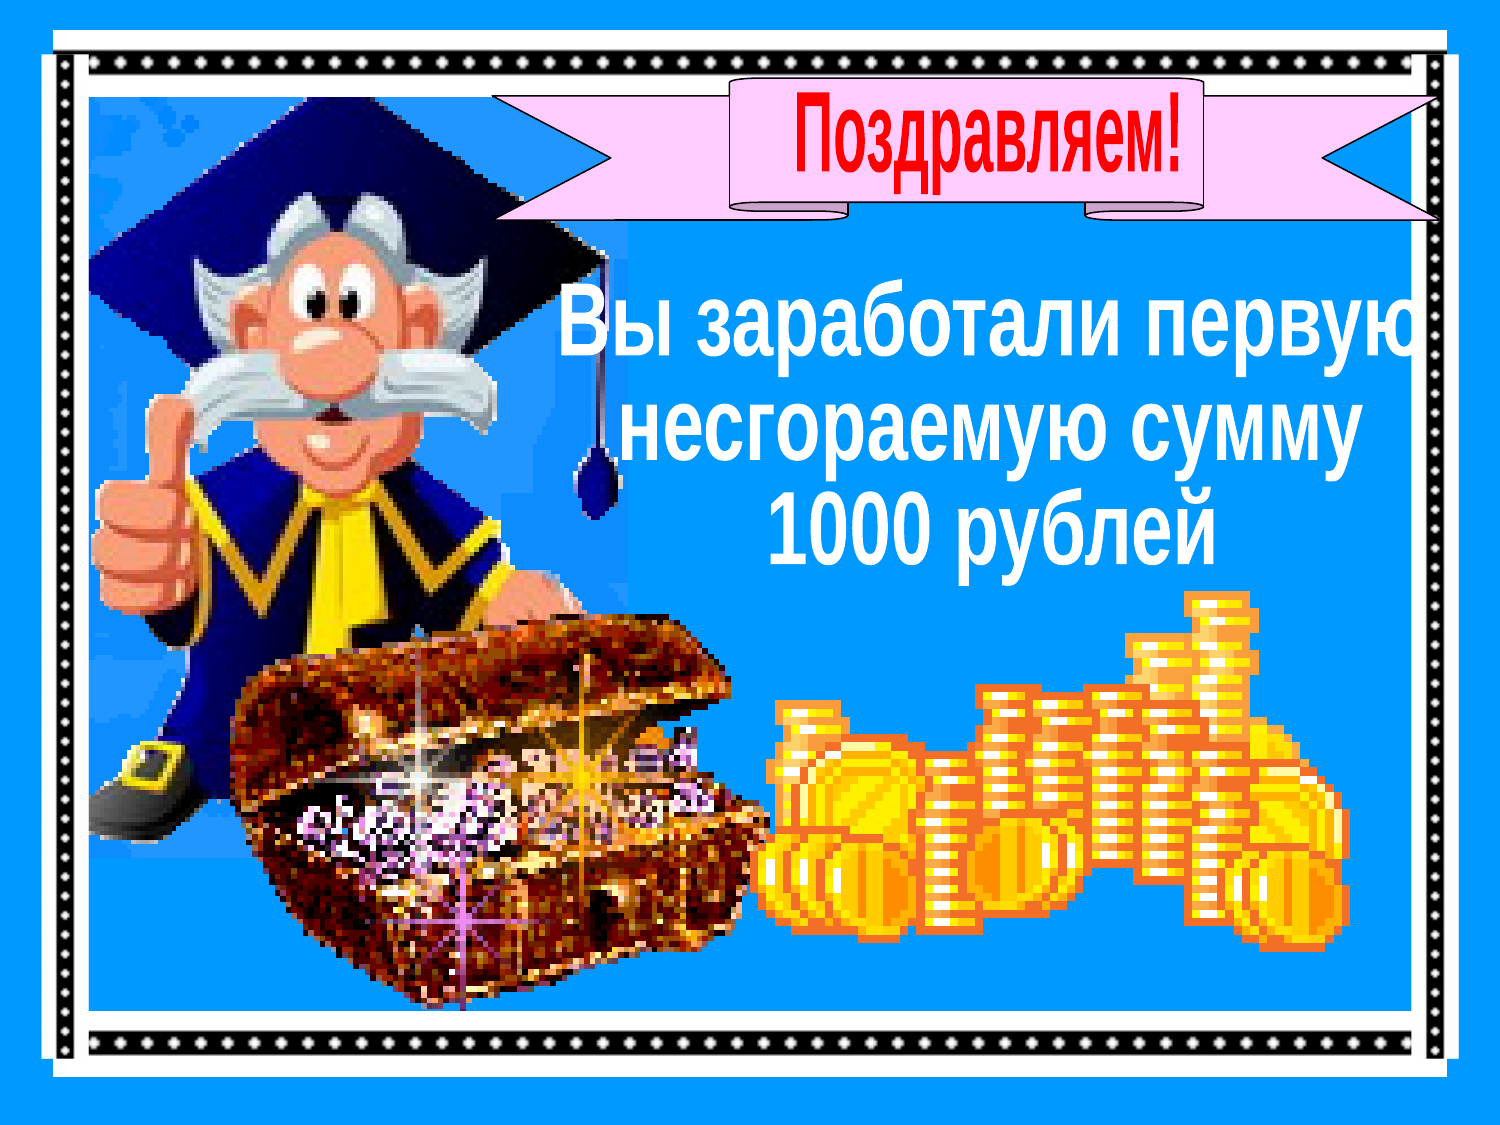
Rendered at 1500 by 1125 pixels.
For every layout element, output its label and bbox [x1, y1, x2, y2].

picture [0, 30, 1500, 1078]
text_box [633, 105, 1441, 221]
text_box [229, 550, 1377, 1009]
